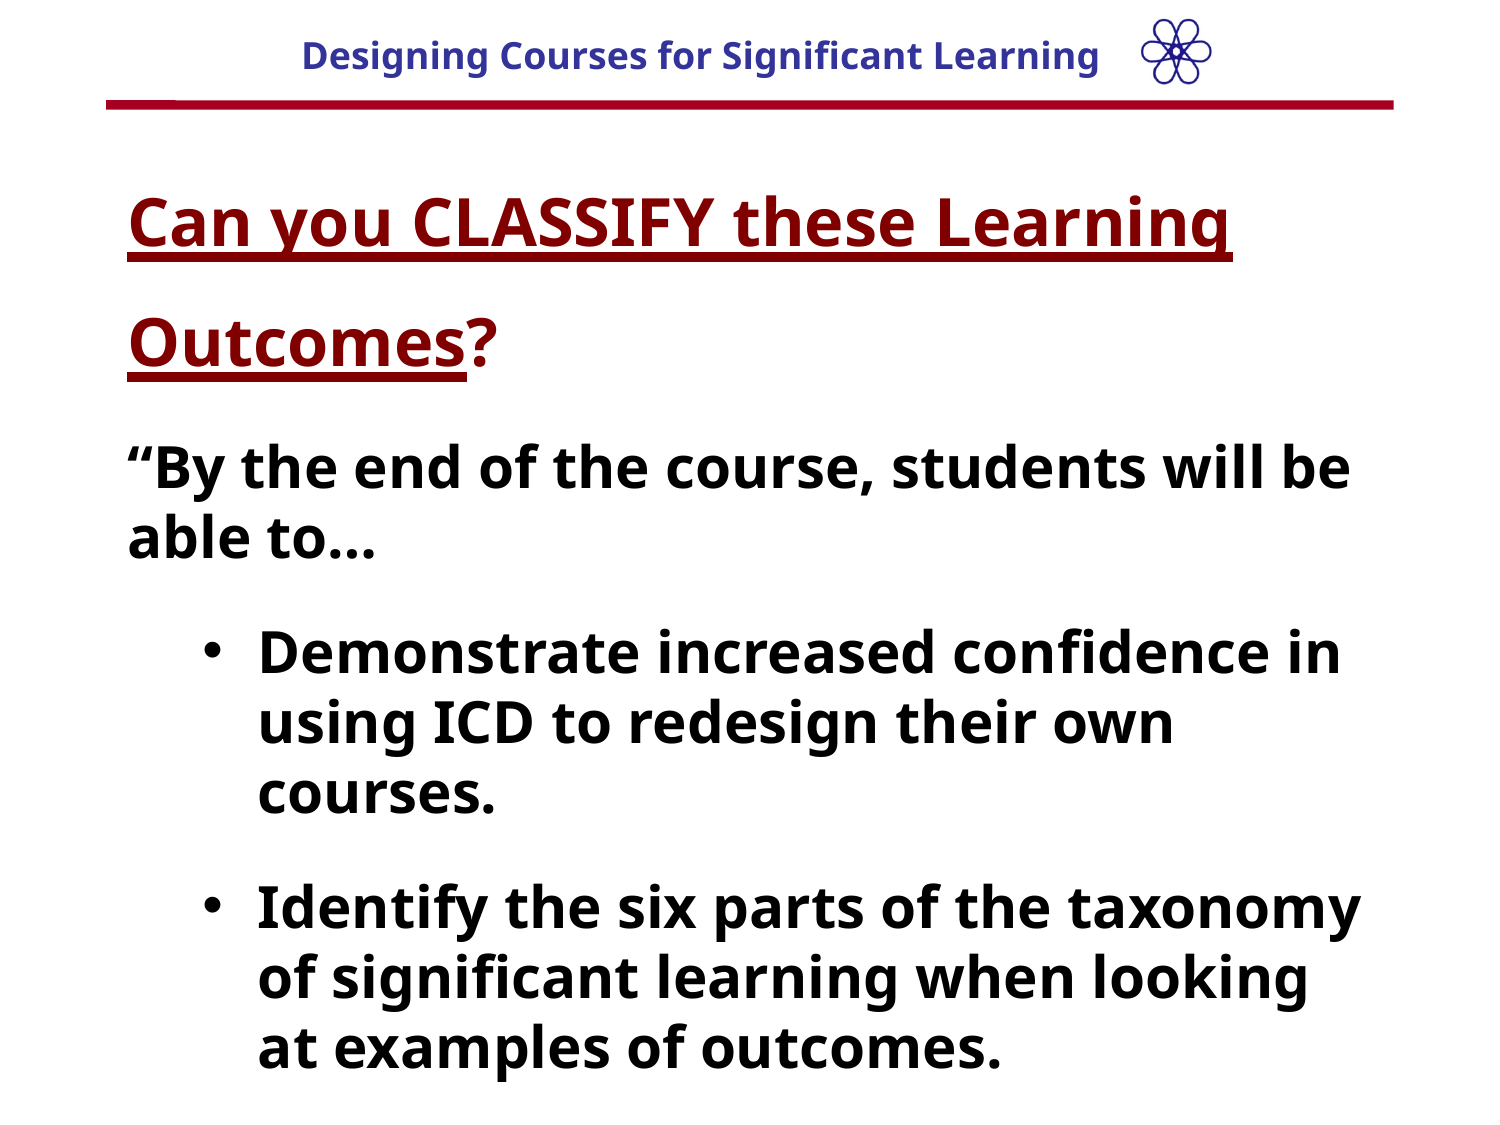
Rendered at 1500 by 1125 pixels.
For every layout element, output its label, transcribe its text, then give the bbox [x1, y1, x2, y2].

text_box Can you CLASSIFY these Learning Outcomes? “By the end of the course, students will be able to… Demonstrate increased confidence in using ICD to redesign their own courses. Identify the six parts of the taxonomy of significant learning when looking at examples of outcomes. [112, 132, 1388, 1093]
picture [1139, 15, 1214, 88]
